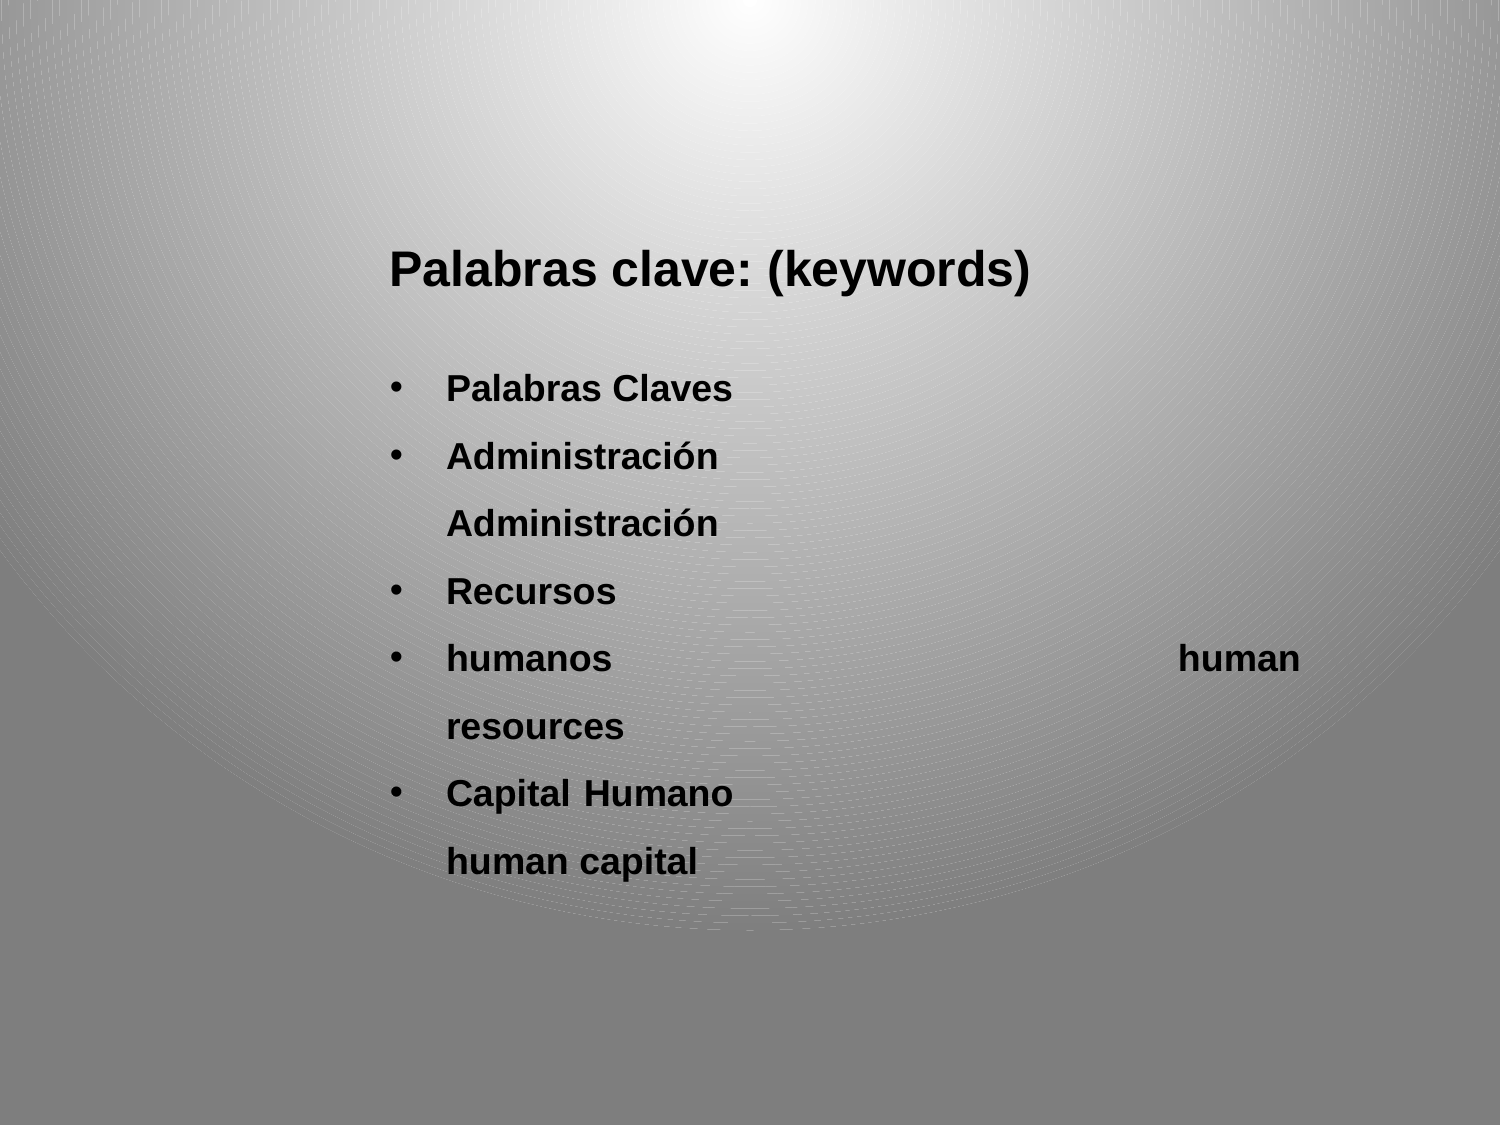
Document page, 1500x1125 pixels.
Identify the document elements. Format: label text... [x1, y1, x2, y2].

text_box Palabras clave: (keywords) Palabras Claves Administración Administración Recursos humanos human resources Capital Humano human capital [375, 229, 1317, 957]
